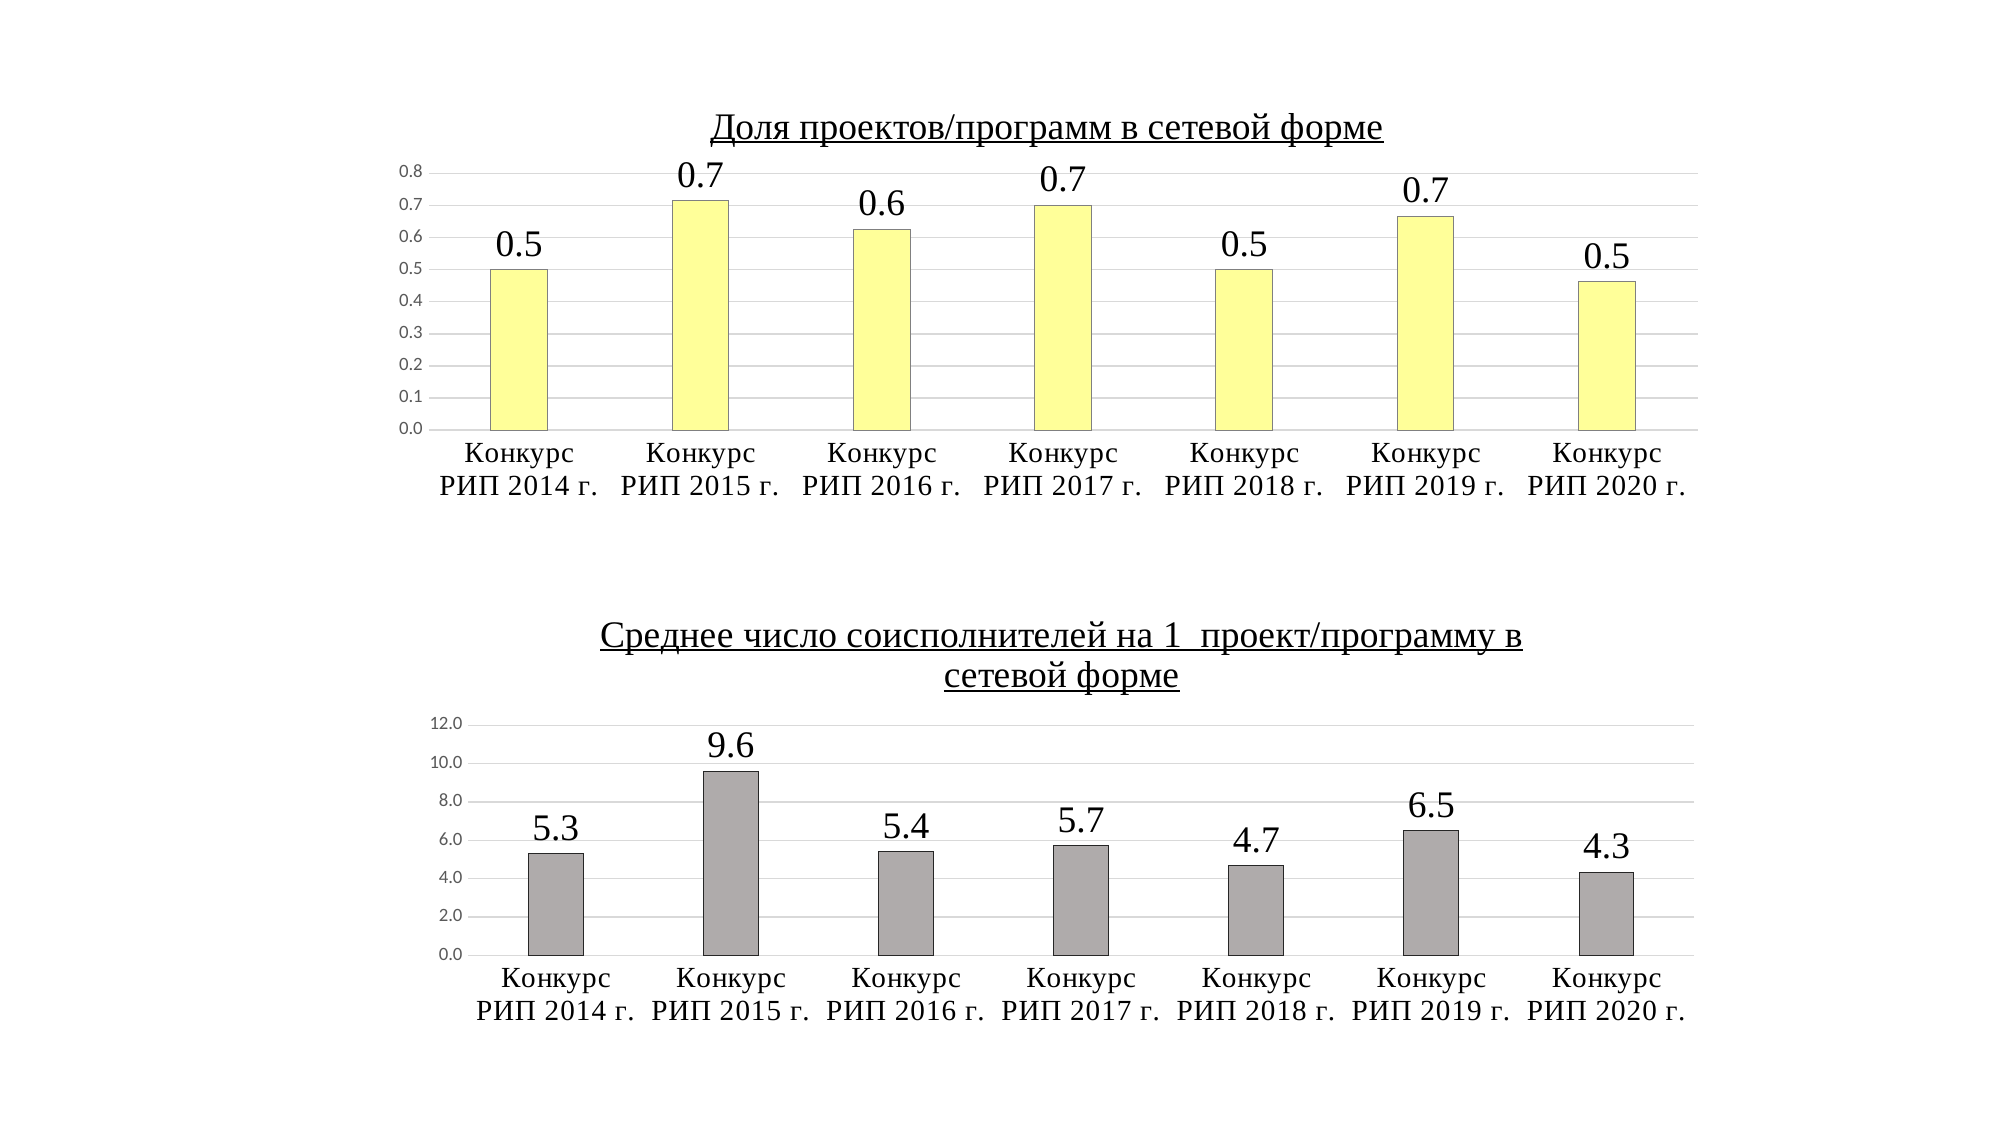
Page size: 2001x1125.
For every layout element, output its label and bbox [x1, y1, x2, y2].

chart [403, 586, 1721, 1037]
chart [373, 78, 1721, 529]
